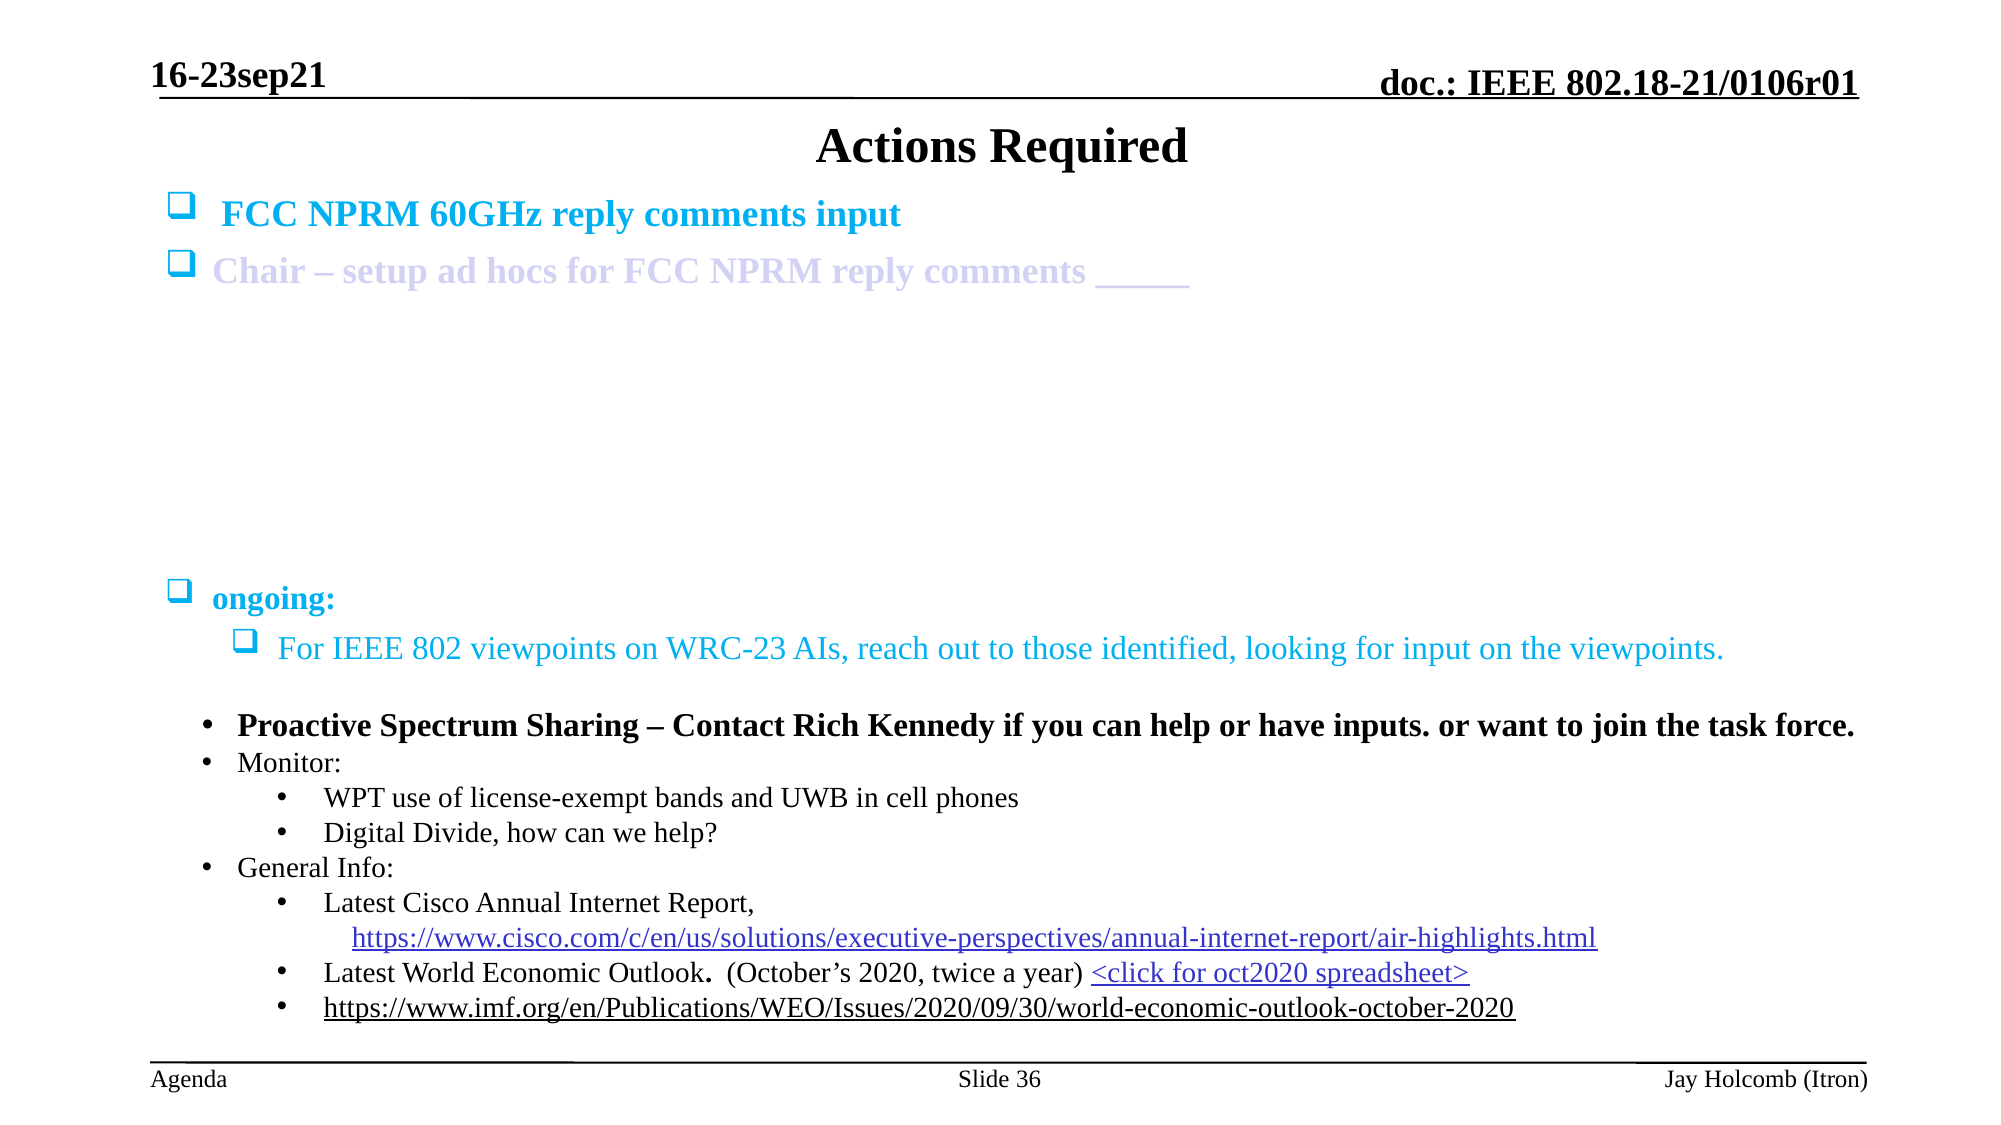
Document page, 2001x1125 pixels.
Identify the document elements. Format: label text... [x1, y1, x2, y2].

slide_number Slide 36 [933, 1061, 1067, 1123]
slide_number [149, 49, 651, 95]
list FCC NPRM 60GHz reply comments input Chair – setup ad hocs for FCC NPRM reply comments _____ ongoing: For IEEE 802 viewpoints on WRC-23 AIs, reach out to those identified, looking for input on the viewpoints. [149, 180, 1869, 751]
text_box Proactive Spectrum Sharing – Contact Rich Kennedy if you can help or have inputs. or want to join the task force. Monitor: WPT use of license-exempt bands and UWB in cell phones Digital Divide, how can we help? General Info: Latest Cisco Annual Internet Report, https://www.cisco.com/c/en/us/solutions/executive-perspectives/annual-internet-report/air-highlights.html Latest World Economic Outlook. (October’s 2020, twice a year) <click for oct2020 spreadsheet> https://www.imf.org/en/Publications/WEO/Issues/2020/09/30/world-economic-outlook-october-2020 [187, 696, 1873, 1058]
footer Jay Holcomb (Itron) [1171, 1061, 1869, 1093]
title Actions Required [364, 103, 1640, 180]
